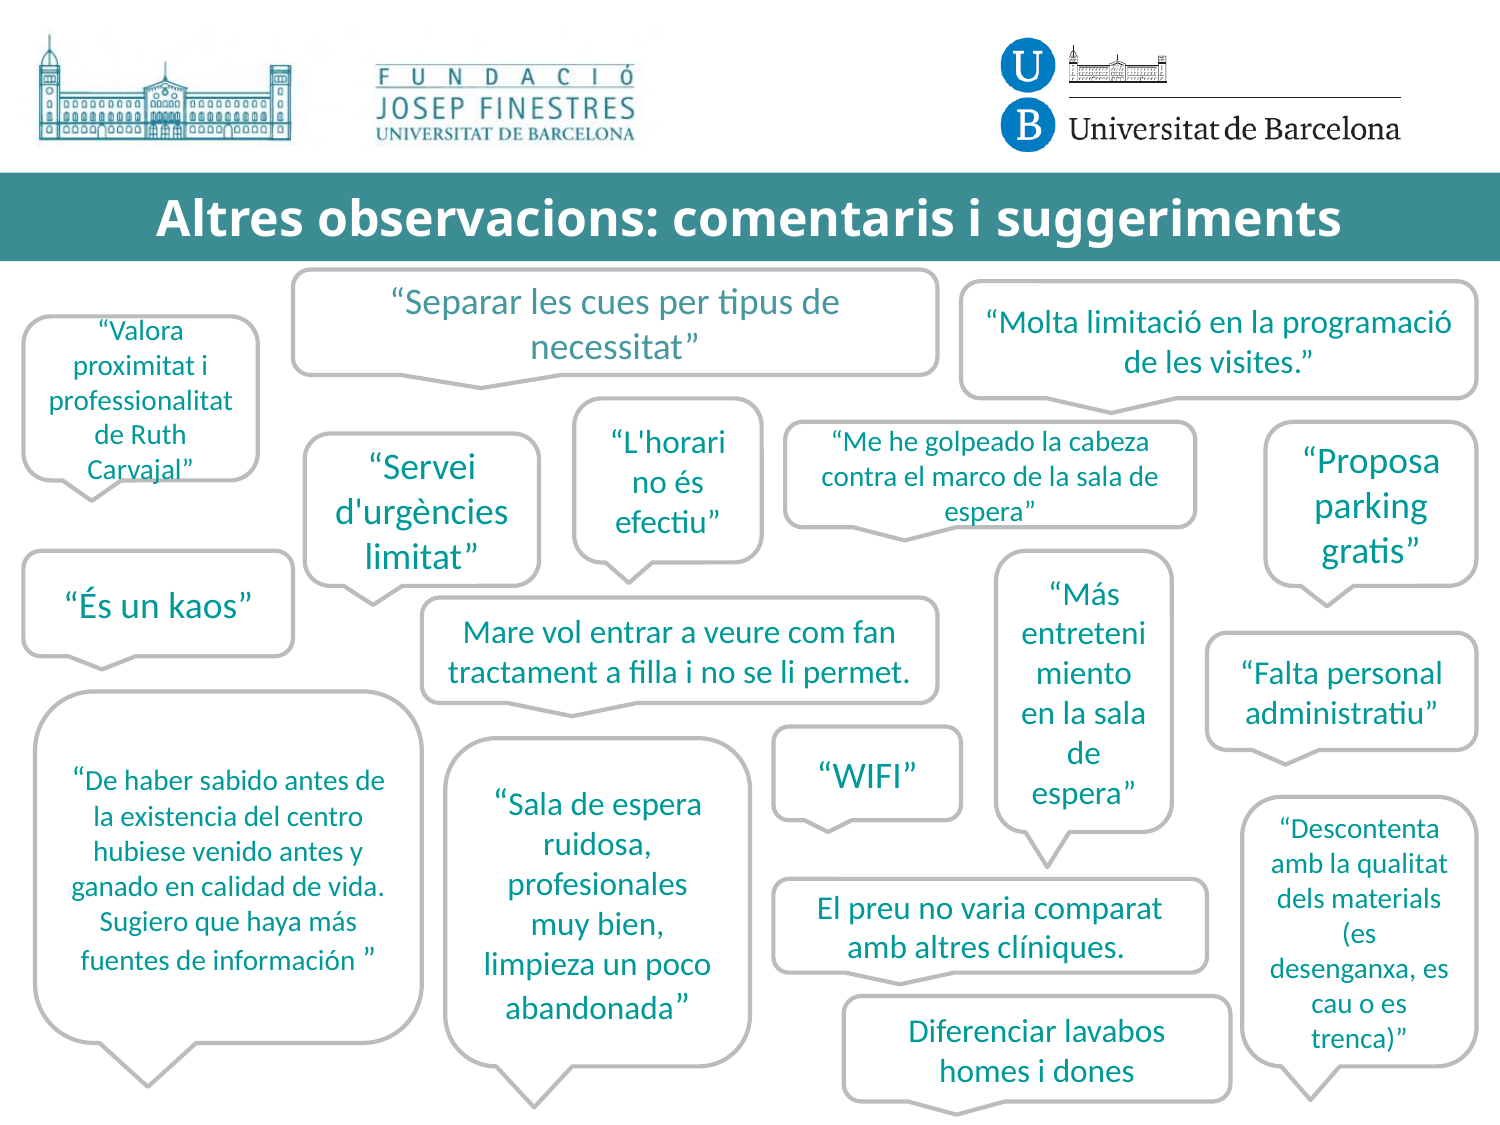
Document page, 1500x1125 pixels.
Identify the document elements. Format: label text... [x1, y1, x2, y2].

picture [19, 28, 664, 153]
text_box “Descontenta amb la qualitat dels materials (es desenganxa, es cau o es trenca)” [1240, 794, 1479, 1103]
text_box “De haber sabido antes de la existencia del centro hubiese venido antes y ganado en calidad de vida. Sugiero que haya más fuentes de información ” [32, 689, 424, 1089]
text_box Diferenciar lavabos homes i dones [841, 993, 1233, 1117]
text_box El preu no varia comparat amb altres clíniques. [771, 876, 1210, 987]
text_box “Servei d'urgències limitat” [302, 431, 542, 607]
text_box “Más entretenimiento en la sala de espera” [993, 548, 1174, 870]
text_box “Molta limitació en la programació de les visites.” [958, 279, 1479, 416]
text_box Mare vol entrar a veure com fan tractament a filla i no se li permet. [419, 595, 940, 719]
text_box “WIFI” [771, 724, 964, 834]
text_box “Falta personal administratiu” [1204, 630, 1479, 767]
text_box “L'horari no és efectiu” [572, 396, 764, 585]
text_box “Proposa parking gratis” [1263, 419, 1479, 609]
text_box “Valora proximitat i professionalitat de Ruth Carvajal” [21, 314, 260, 503]
text_box “Sala de espera ruidosa, profesionales muy bien, limpieza un poco abandonada” [443, 736, 753, 1110]
title Altres observacions: comentaris i suggeriments [0, 172, 1500, 262]
text_box “És un kaos” [21, 548, 296, 672]
text_box “Me he golpeado la cabeza contra el marco de la sala de espera” [783, 419, 1198, 543]
text_box “Separar les cues per tipus de necessitat” [290, 267, 940, 391]
